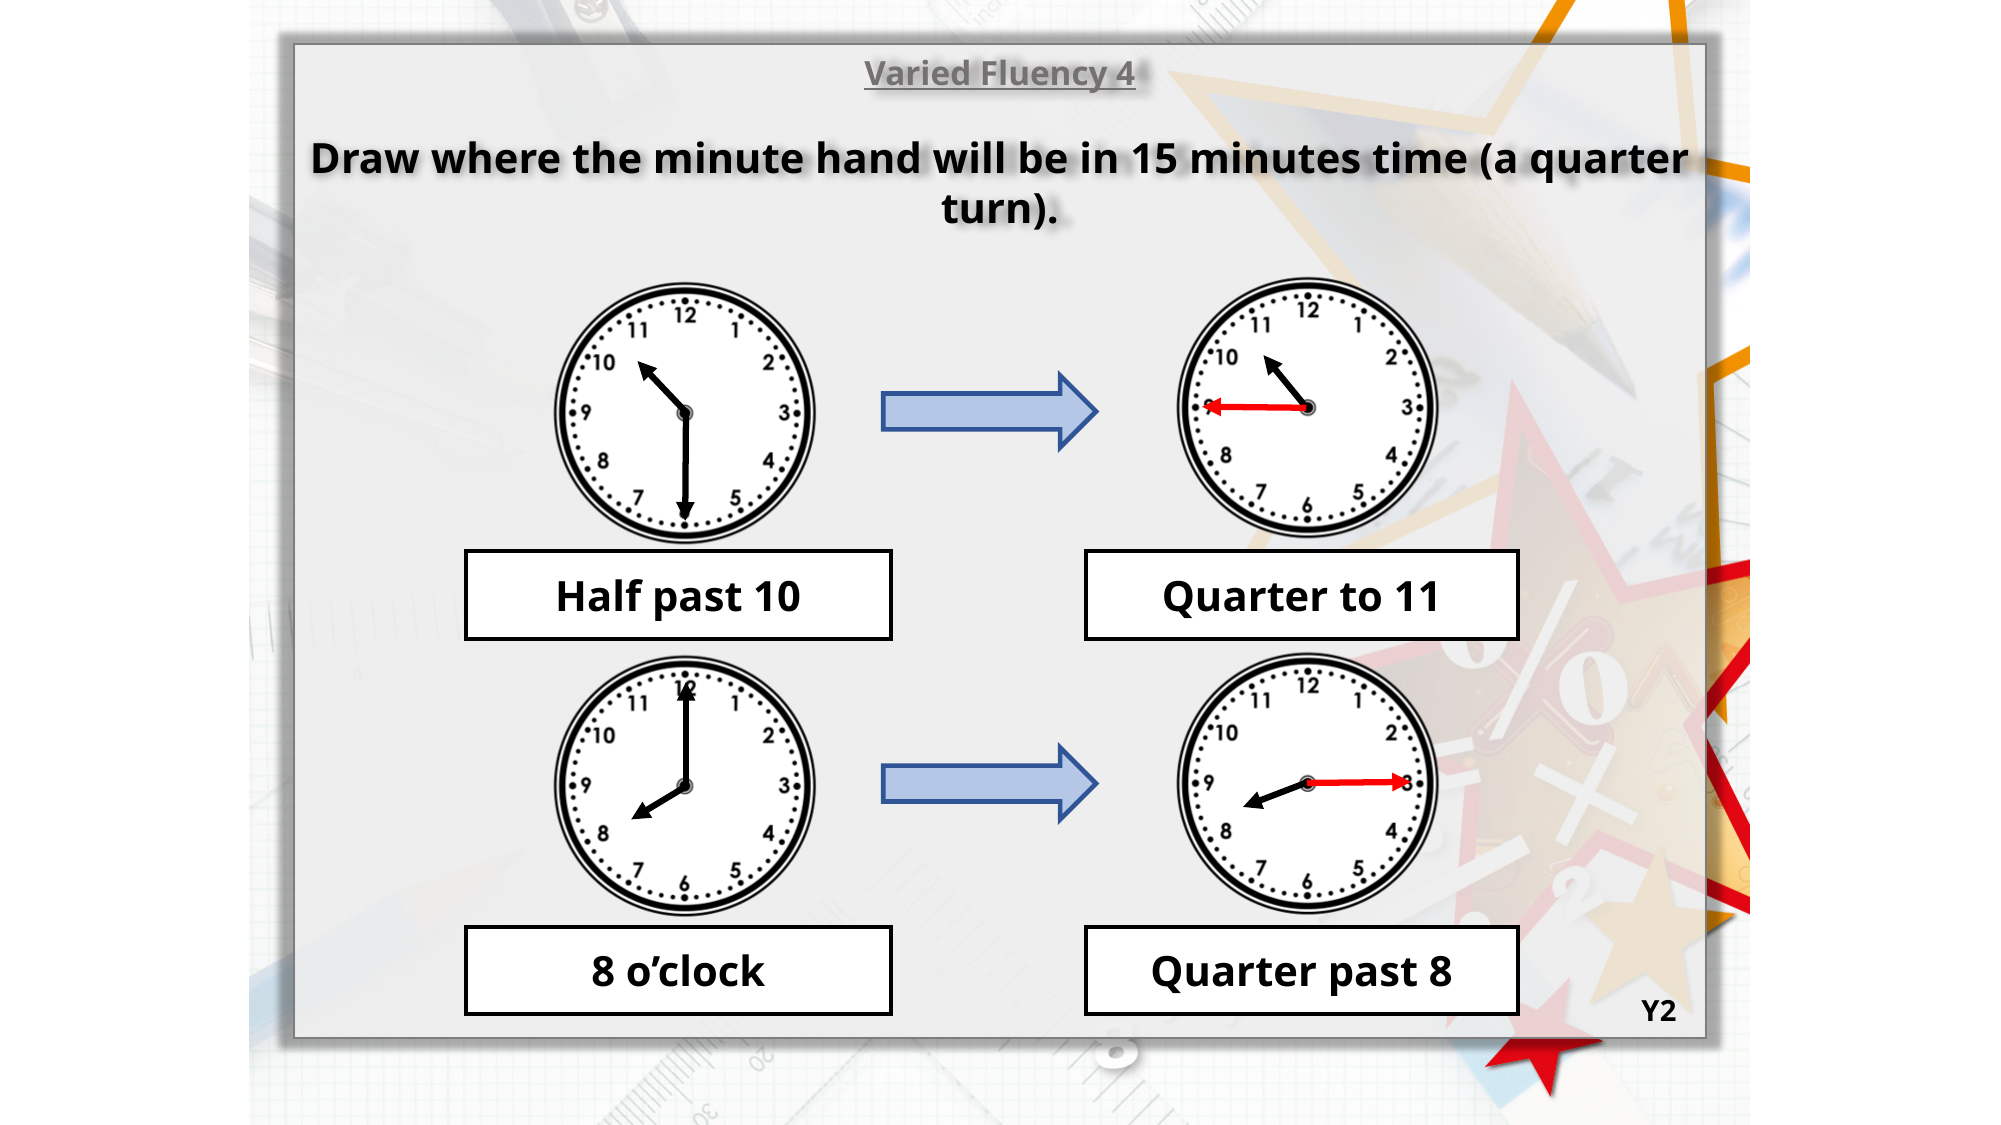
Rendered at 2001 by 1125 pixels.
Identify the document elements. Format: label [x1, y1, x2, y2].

picture [249, 0, 1750, 1125]
text_box [631, 787, 685, 820]
text_box [1263, 355, 1306, 406]
text_box [637, 361, 686, 412]
text_box [1242, 782, 1306, 807]
